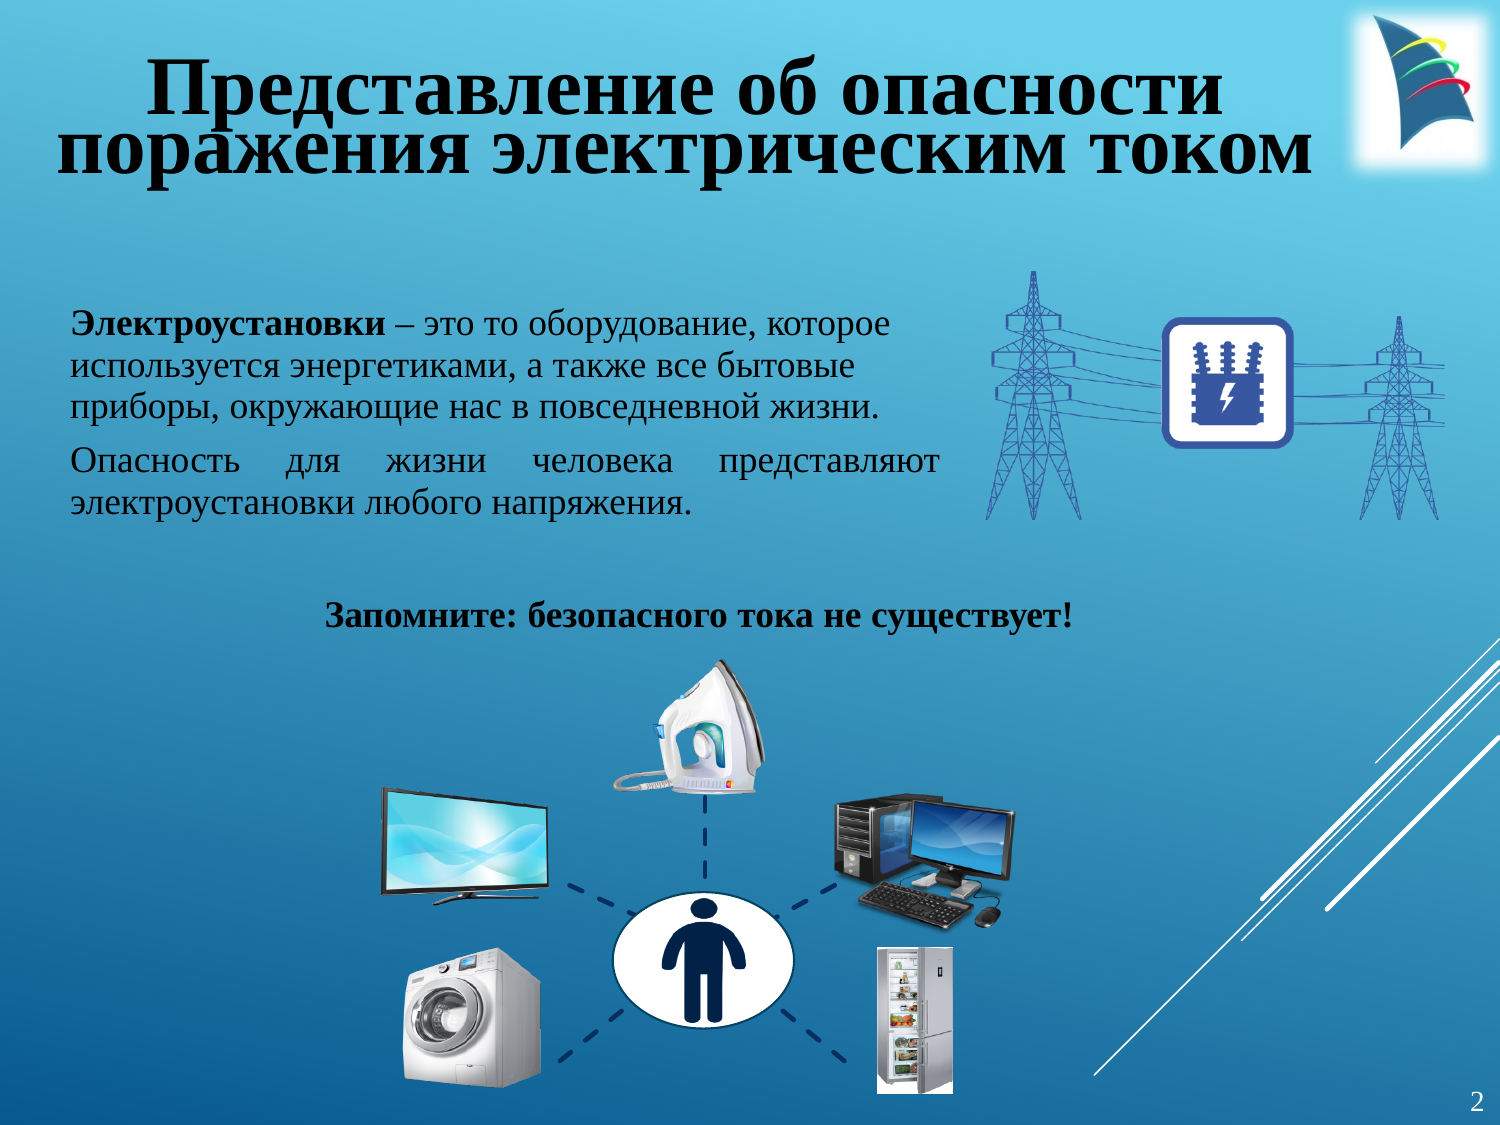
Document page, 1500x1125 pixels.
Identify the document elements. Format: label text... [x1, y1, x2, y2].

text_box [1161, 312, 1299, 450]
text_box Представление об опасности поражения электрическим током [29, 25, 1342, 238]
picture [1336, 0, 1500, 188]
slide_number 2 [1444, 1065, 1500, 1125]
list Электроустановки – это то оборудование, которое используется энергетиками, а также все бытовые приборы, окружающие нас в повседневной жизни. Опасность для жизни человека представляют электроустановки любого напряжения. [55, 287, 957, 536]
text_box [371, 657, 1022, 1095]
text_box Запомните: безопасного тока не существует! [57, 574, 1342, 643]
picture [985, 271, 1445, 520]
